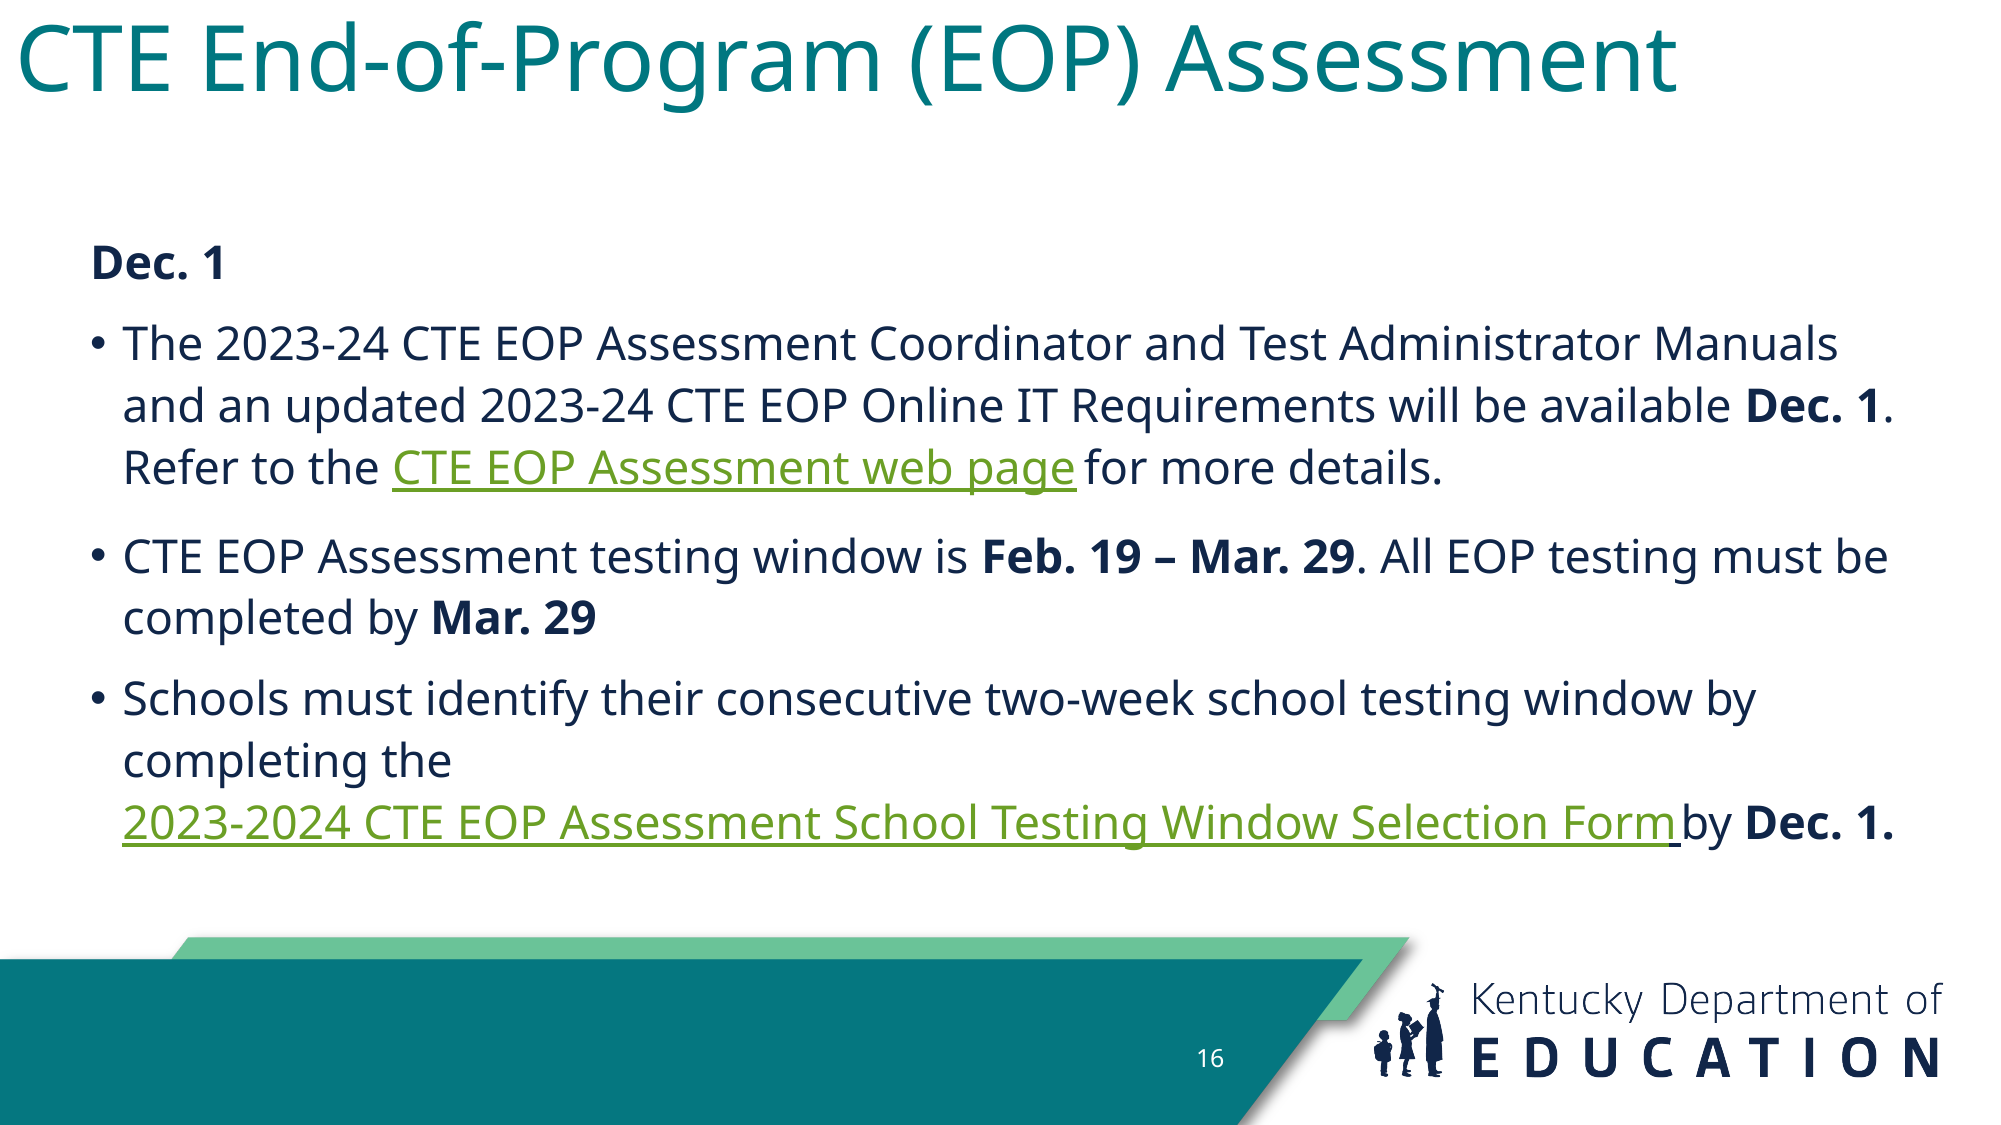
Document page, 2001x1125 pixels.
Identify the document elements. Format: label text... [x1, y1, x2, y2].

text_box 16 [789, 1035, 1240, 1095]
picture [0, 0, 2001, 1125]
title CTE End-of-Program (EOP) Assessment 2 [0, 2, 1725, 220]
list Dec. 1 The 2023-24 CTE EOP Assessment Coordinator and Test Administrator Manuals and an updated 2023-24 CTE EOP Online IT Requirements will be available Dec. 1. Refer to the CTE EOP Assessment web page for more details. CTE EOP Assessment testing window is Feb. 19 – Mar. 29. All EOP testing must be completed by Mar. 29 Schools must identify their consecutive two-week school testing window by completing the 2023-2024 CTE EOP Assessment School Testing Window Selection Form by Dec. 1. [75, 219, 1925, 946]
